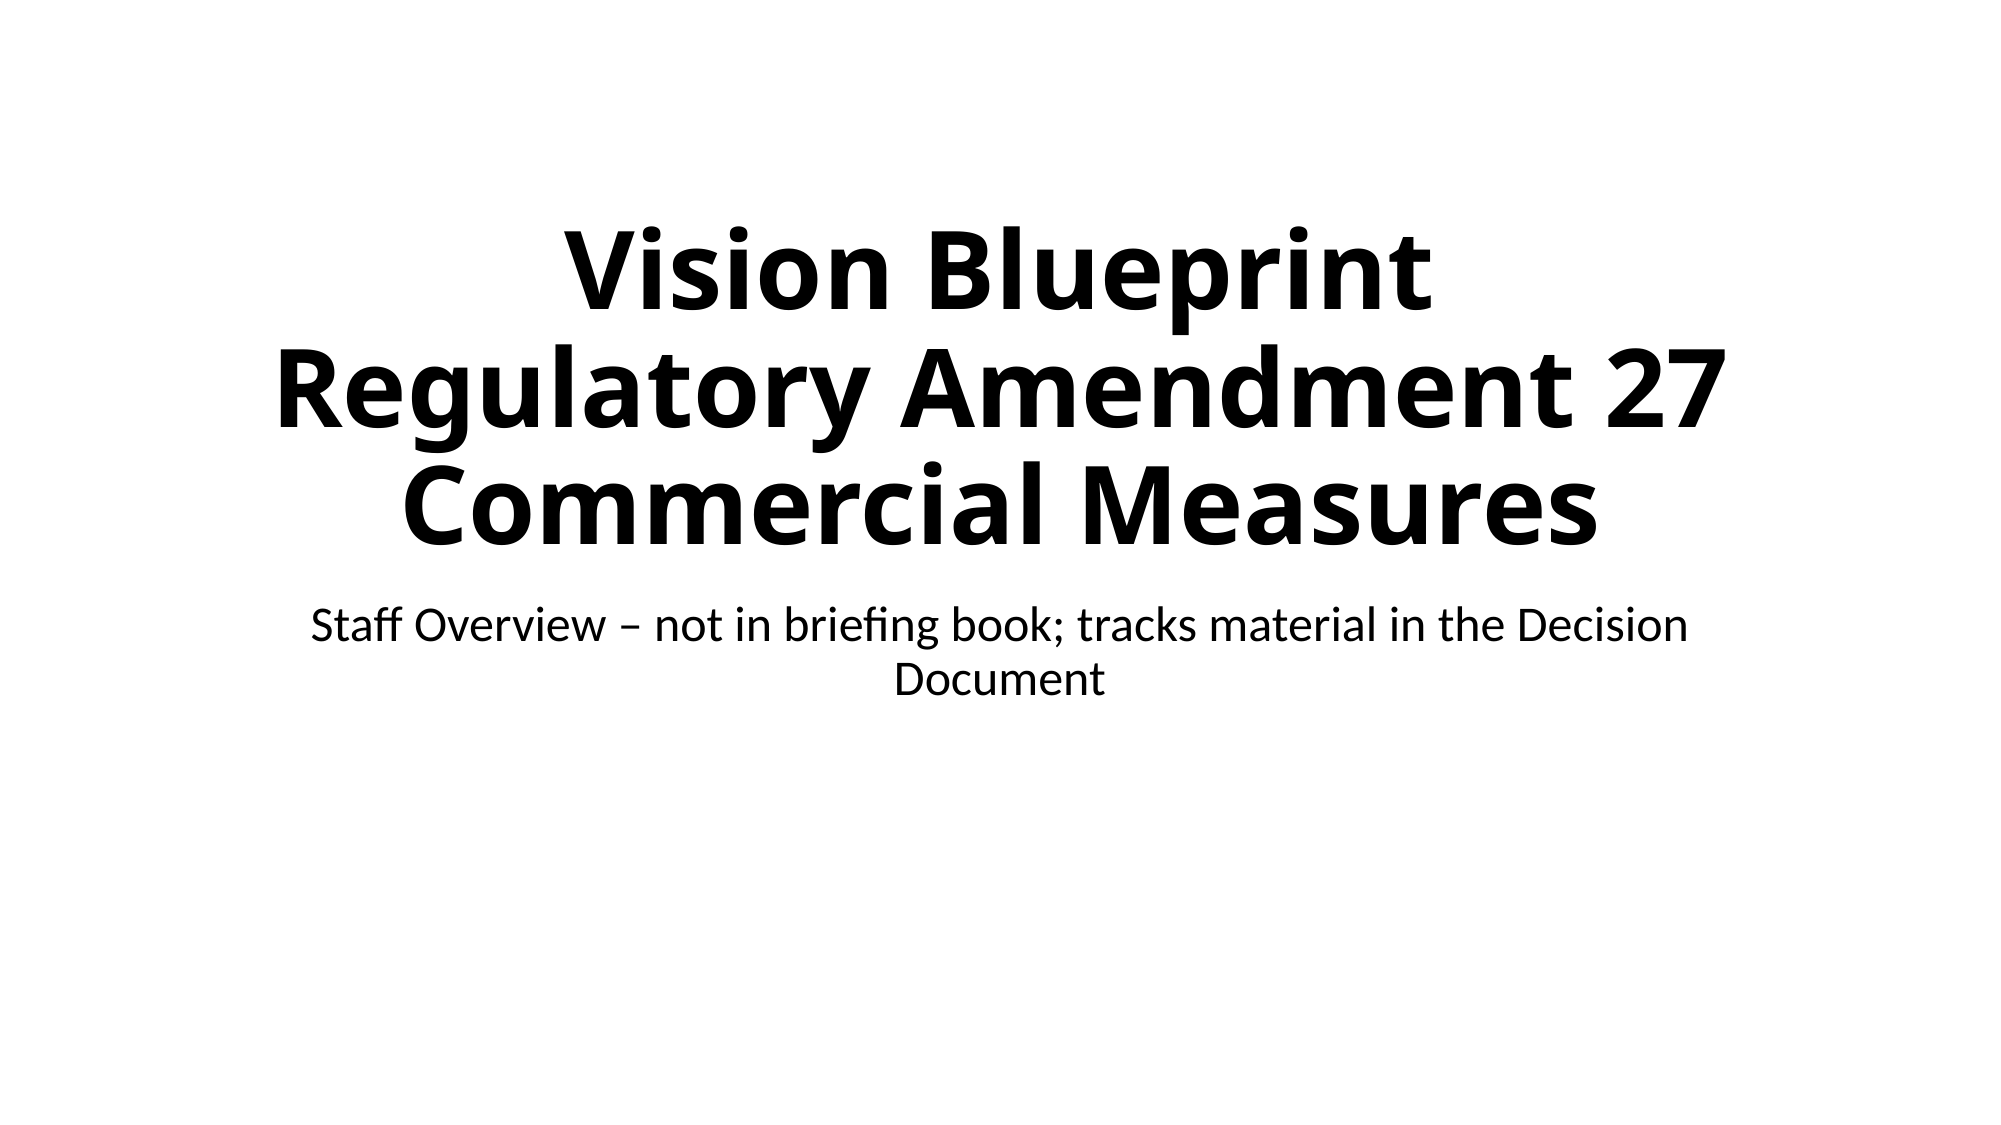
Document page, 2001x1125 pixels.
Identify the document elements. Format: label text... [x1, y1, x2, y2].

title Vision Blueprint Regulatory Amendment 27 Commercial Measures [249, 184, 1750, 576]
subtitle Staff Overview – not in briefing book; tracks material in the Decision Document [249, 590, 1750, 863]
